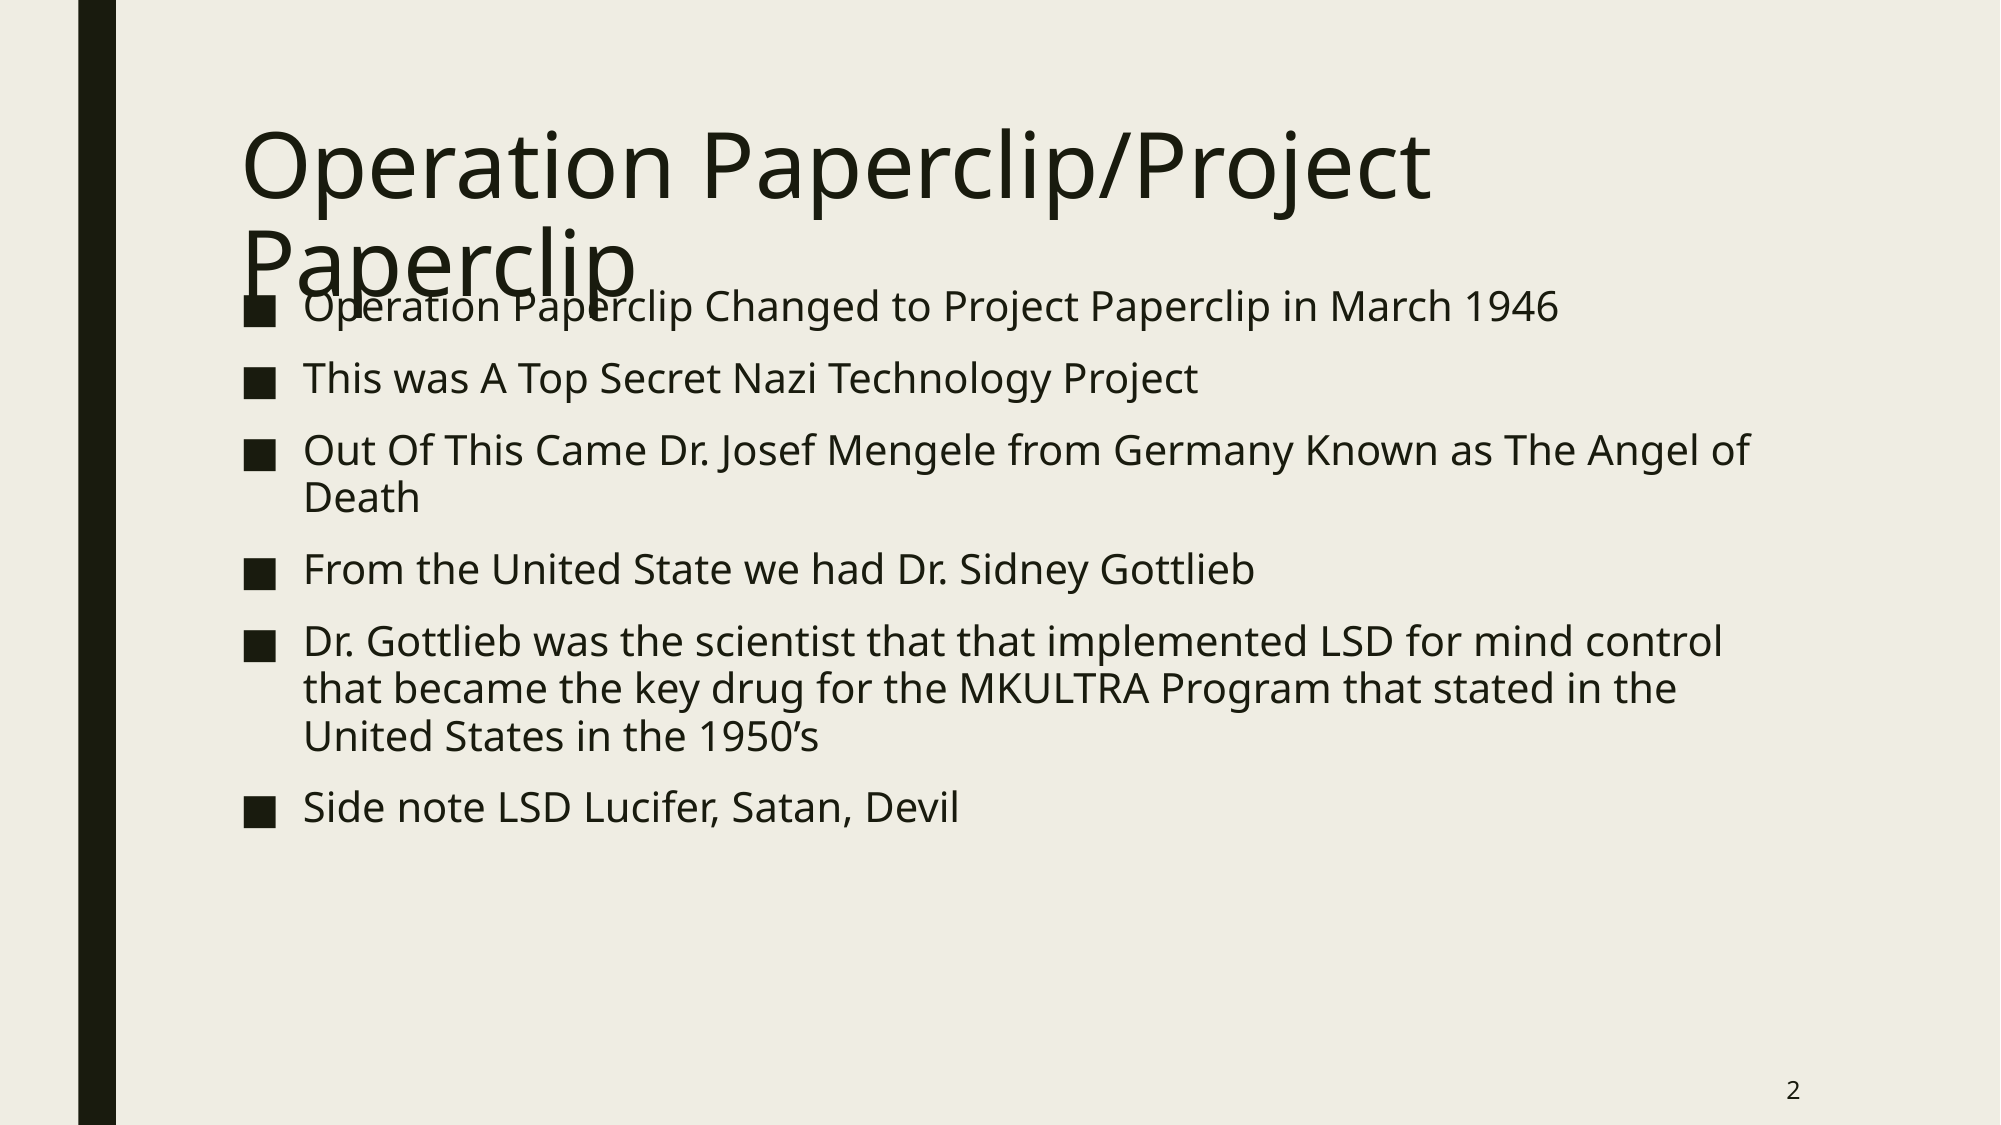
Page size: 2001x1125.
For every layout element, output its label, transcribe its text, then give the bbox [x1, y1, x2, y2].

title Operation Paperclip/Project Paperclip [225, 112, 1800, 276]
list Operation Paperclip Changed to Project Paperclip in March 1946 This was A Top Secret Nazi Technology Project Out Of This Came Dr. Josef Mengele from Germany Known as The Angel of Death From the United State we had Dr. Sidney Gottlieb Dr. Gottlieb was the scientist that that implemented LSD for mind control that became the key drug for the MKULTRA Program that stated in the United States in the 1950’s Side note LSD Lucifer, Satan, Devil [225, 276, 1800, 963]
slide_number 2 [1553, 1058, 1816, 1125]
